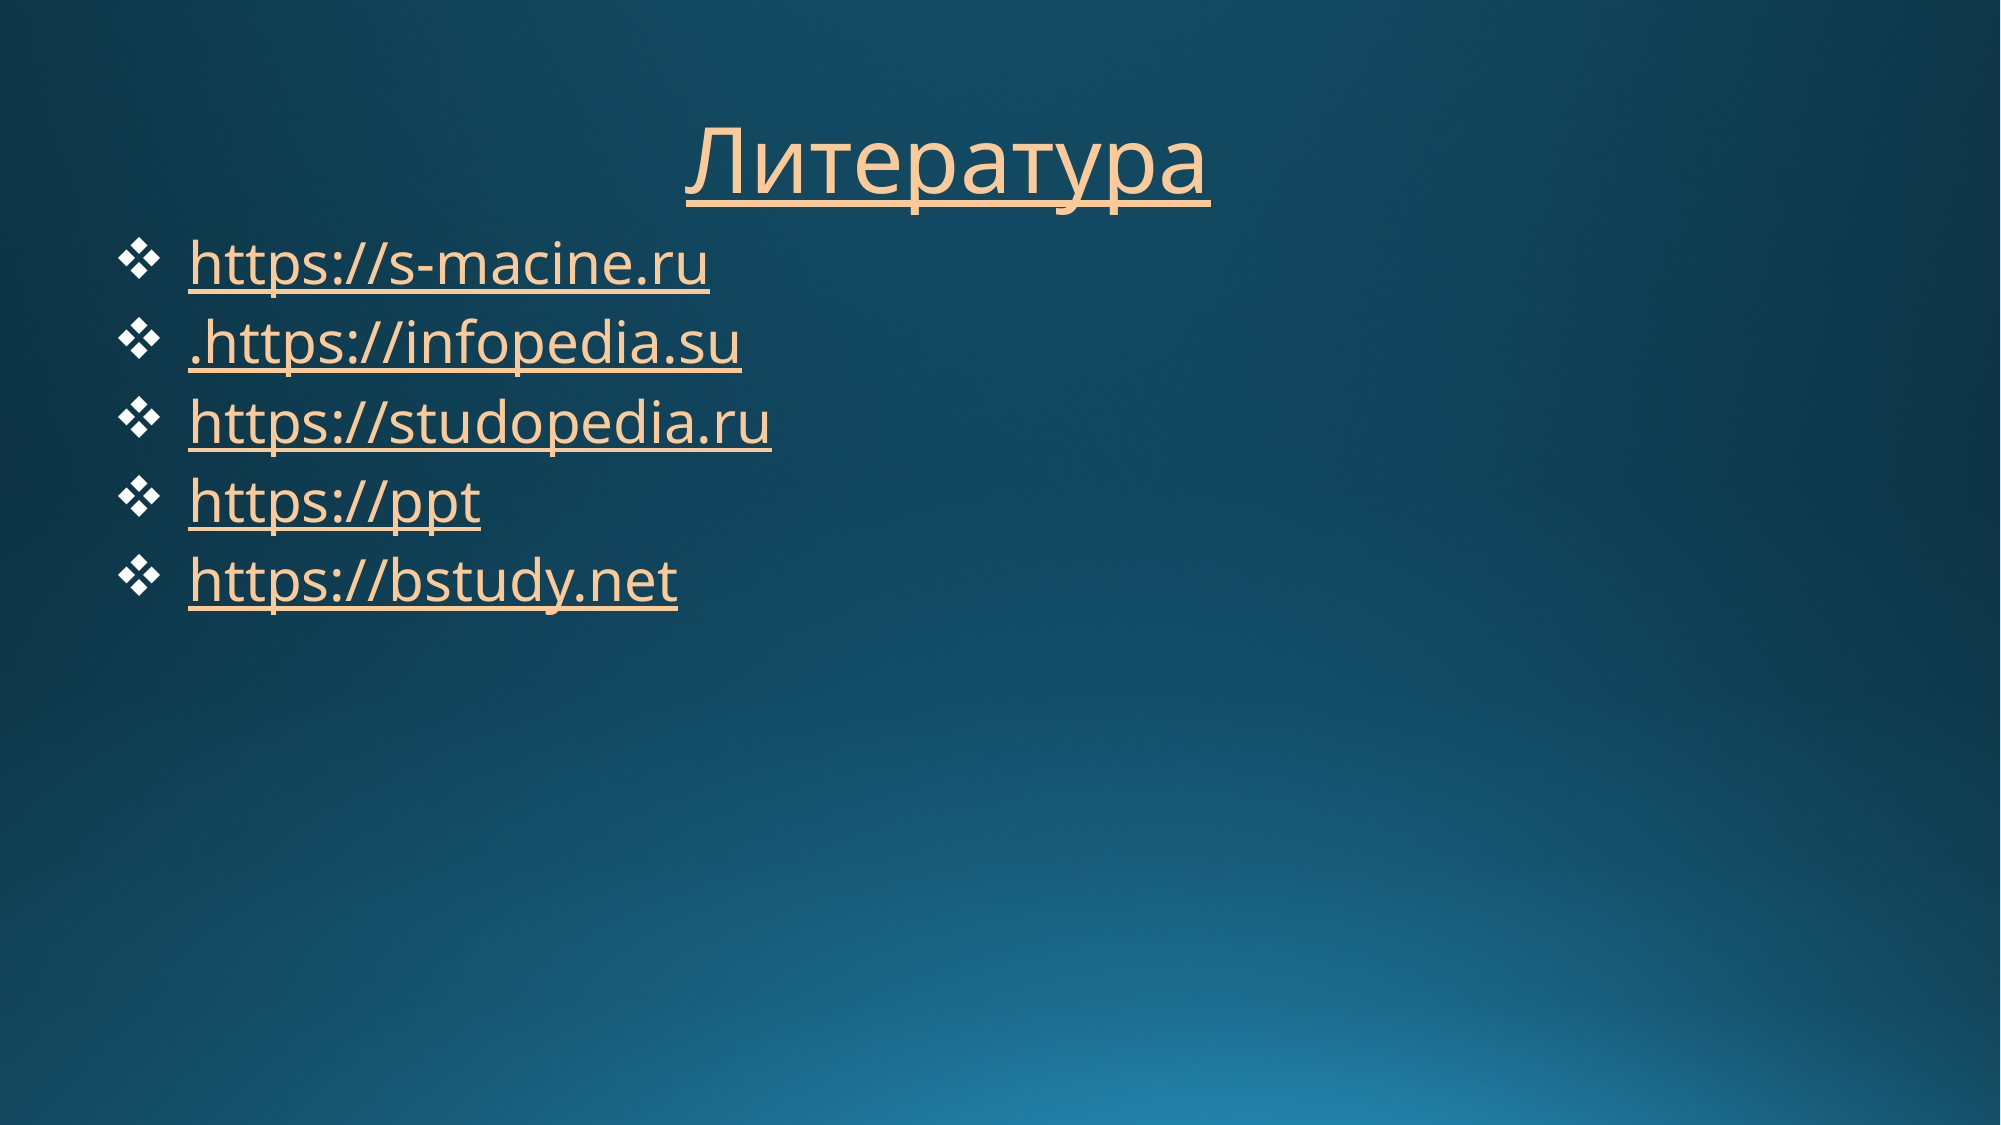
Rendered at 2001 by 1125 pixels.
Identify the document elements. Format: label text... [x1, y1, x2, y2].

text_box Литература https://s-macine.ru .https://infopedia.su https://studopedia.ru https://ppt https://bstudy.net [98, 94, 1798, 770]
picture [0, 0, 2001, 1125]
